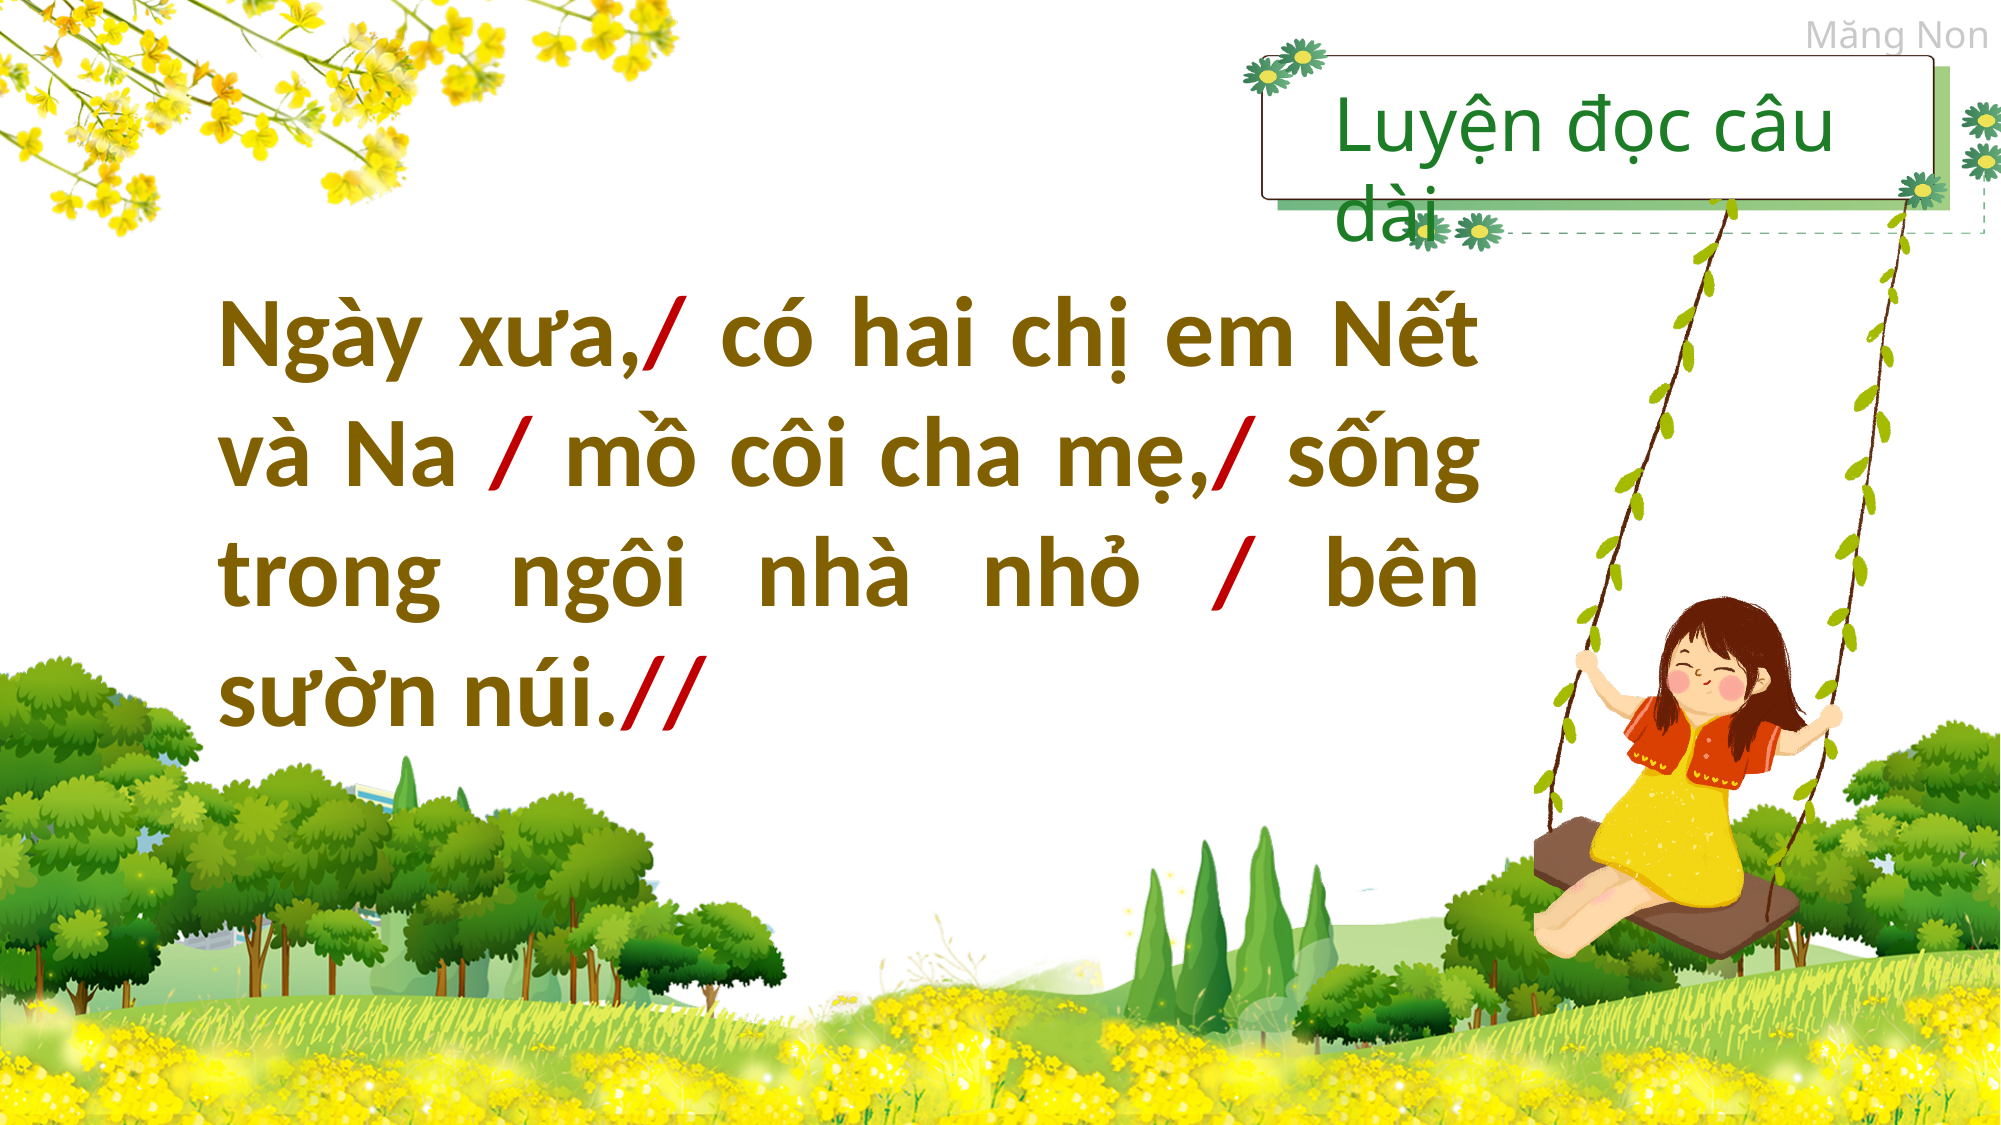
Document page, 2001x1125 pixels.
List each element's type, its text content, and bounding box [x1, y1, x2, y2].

text_box Ngày xưa,/ có hai chị em Nết và Na / mồ côi cha mẹ,/ sống trong ngôi nhà nhỏ / bên sườn núi.// [203, 259, 1496, 755]
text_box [1216, 12, 2000, 260]
picture [0, 0, 2001, 1125]
